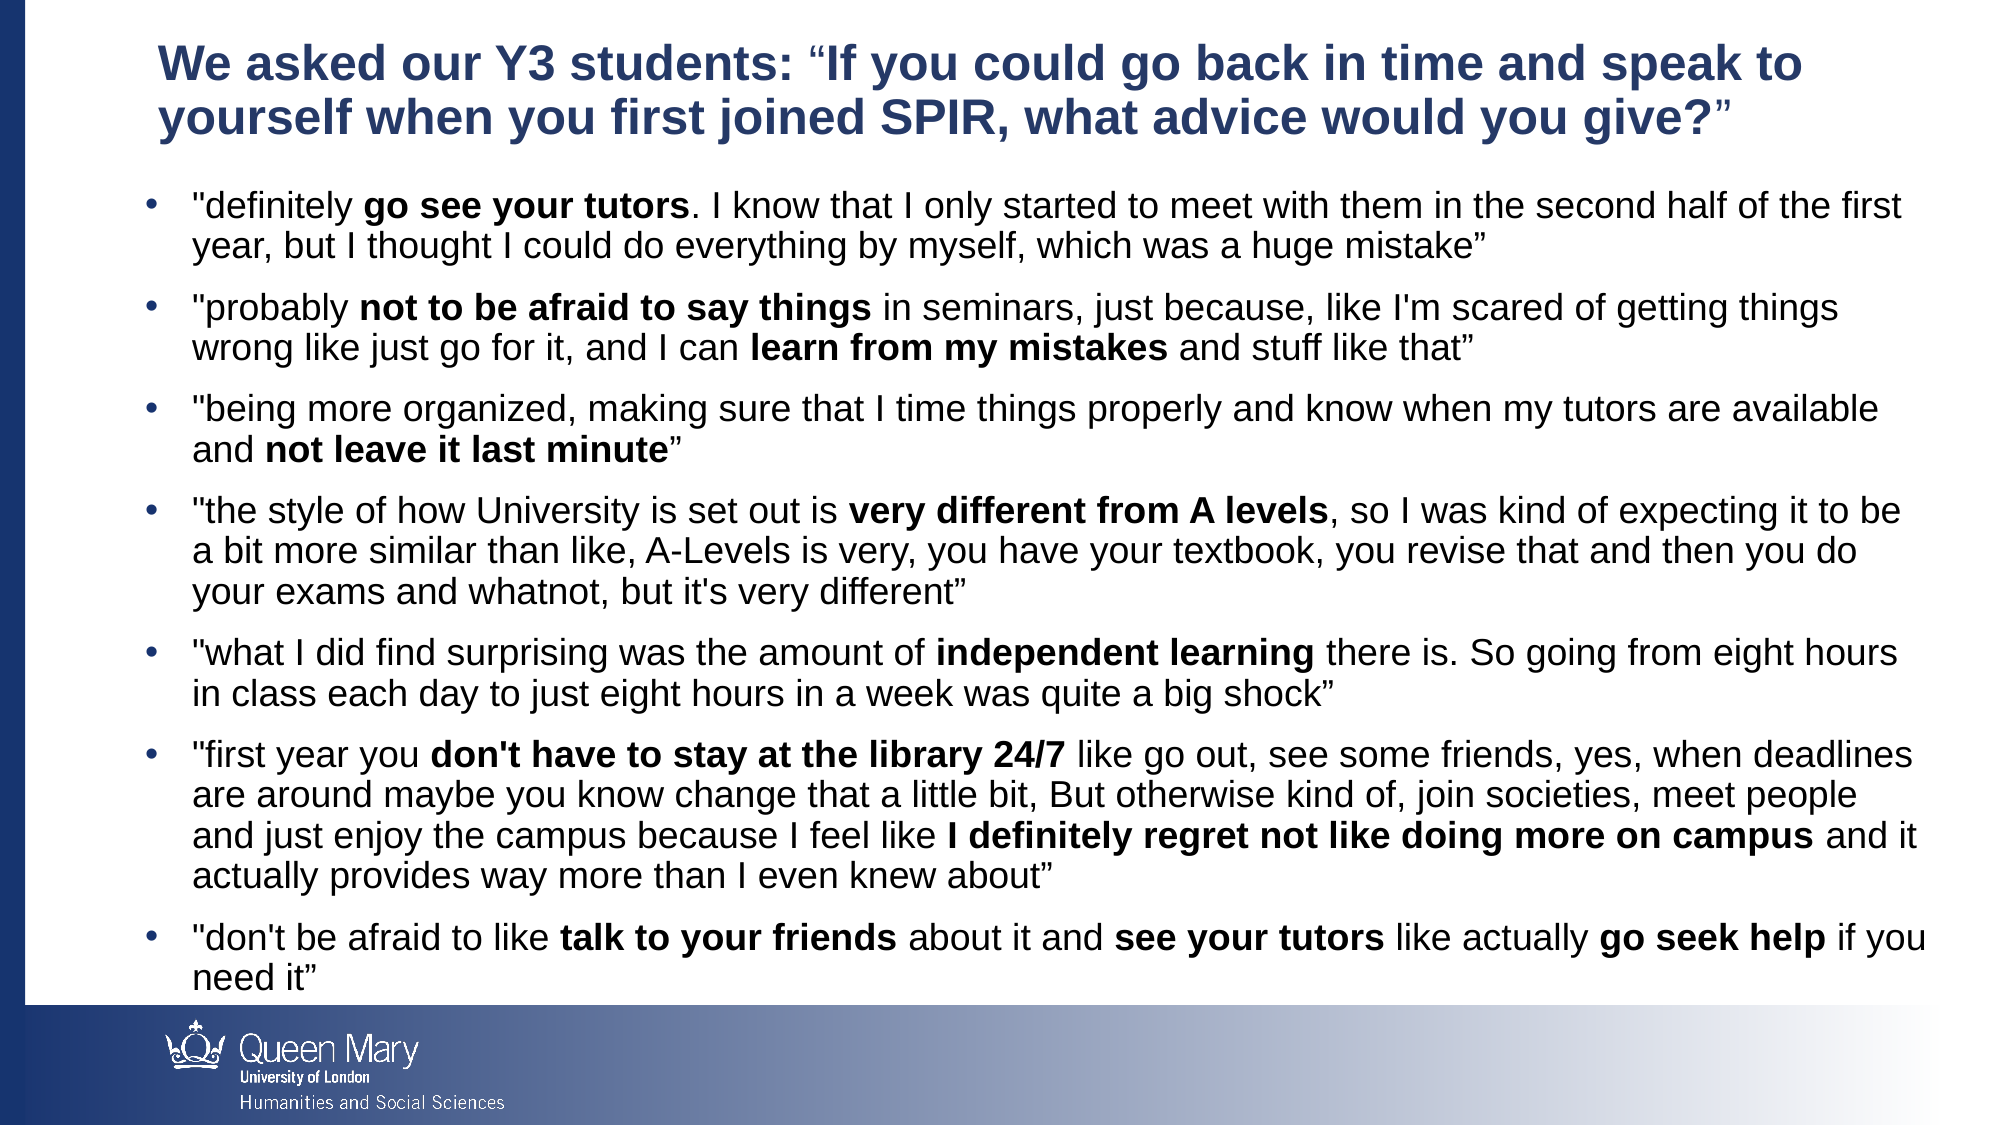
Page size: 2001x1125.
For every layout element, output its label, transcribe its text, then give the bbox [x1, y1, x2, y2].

picture [165, 1018, 504, 1109]
list "definitely go see your tutors. I know that I only started to meet with them in the second half of the first year, but I thought I could do everything by myself, which was a huge mistake” "probably not to be afraid to say things in seminars, just because, like I'm scared of getting things wrong like just go for it, and I can learn from my mistakes and stuff like that” "being more organized, making sure that I time things properly and know when my tutors are available and not leave it last minute” "the style of how University is set out is very different from A levels, so I was kind of expecting it to be a bit more similar than like, A-Levels is very, you have your textbook, you revise that and then you do your exams and whatnot, but it's very different” "what I did find surprising was the amount of independent learning there is. So going from eight hours in class each day to just eight hours in a week was quite a big shock” "first year you don't have to stay at the library 24/7 like go out, see some friends, yes, when deadlines are around maybe you know change that a little bit, But otherwise kind of, join societies, meet people and just enjoy the campus because I feel like I definitely regret not like doing more on campus and it actually provides way more than I even knew about” "don't be afraid to like talk to your friends about it and see your tutors like actually go seek help if you need it” [130, 178, 1946, 995]
list We asked our Y3 students: “If you could go back in time and speak to yourself when you first joined SPIR, what advice would you give?” [143, 29, 1946, 157]
